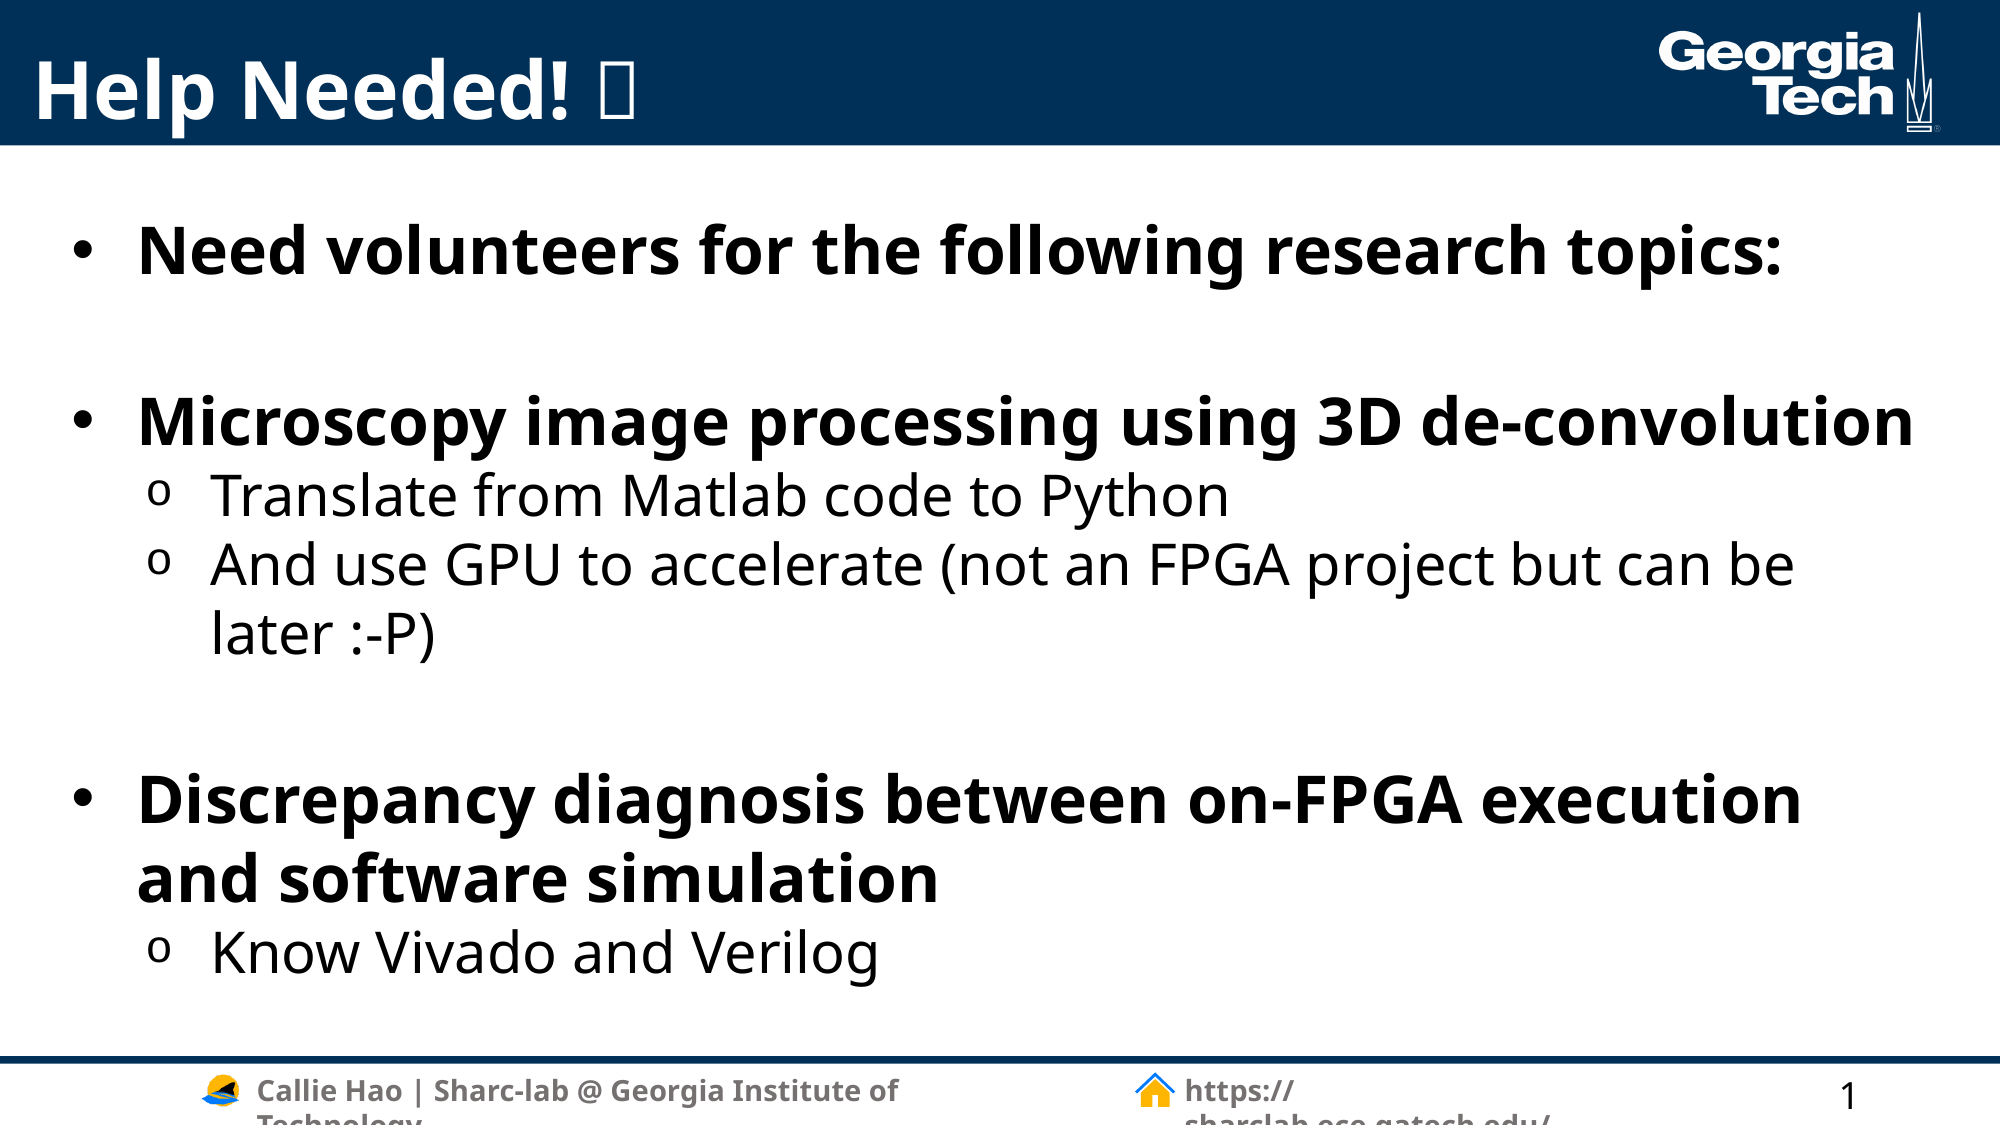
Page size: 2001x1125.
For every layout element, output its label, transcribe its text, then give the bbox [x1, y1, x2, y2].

slide_number 1 [1823, 1064, 1941, 1114]
list Need volunteers for the following research topics: Microscopy image processing using 3D de-convolution Translate from Matlab code to Python And use GPU to accelerate (not an FPGA project but can be later :-P) Discrepancy diagnosis between on-FPGA execution and software simulation Know Vivado and Verilog [56, 201, 1941, 1014]
picture [1659, 12, 1941, 133]
picture [199, 1071, 243, 1107]
title Help Needed!  [17, 42, 1875, 145]
